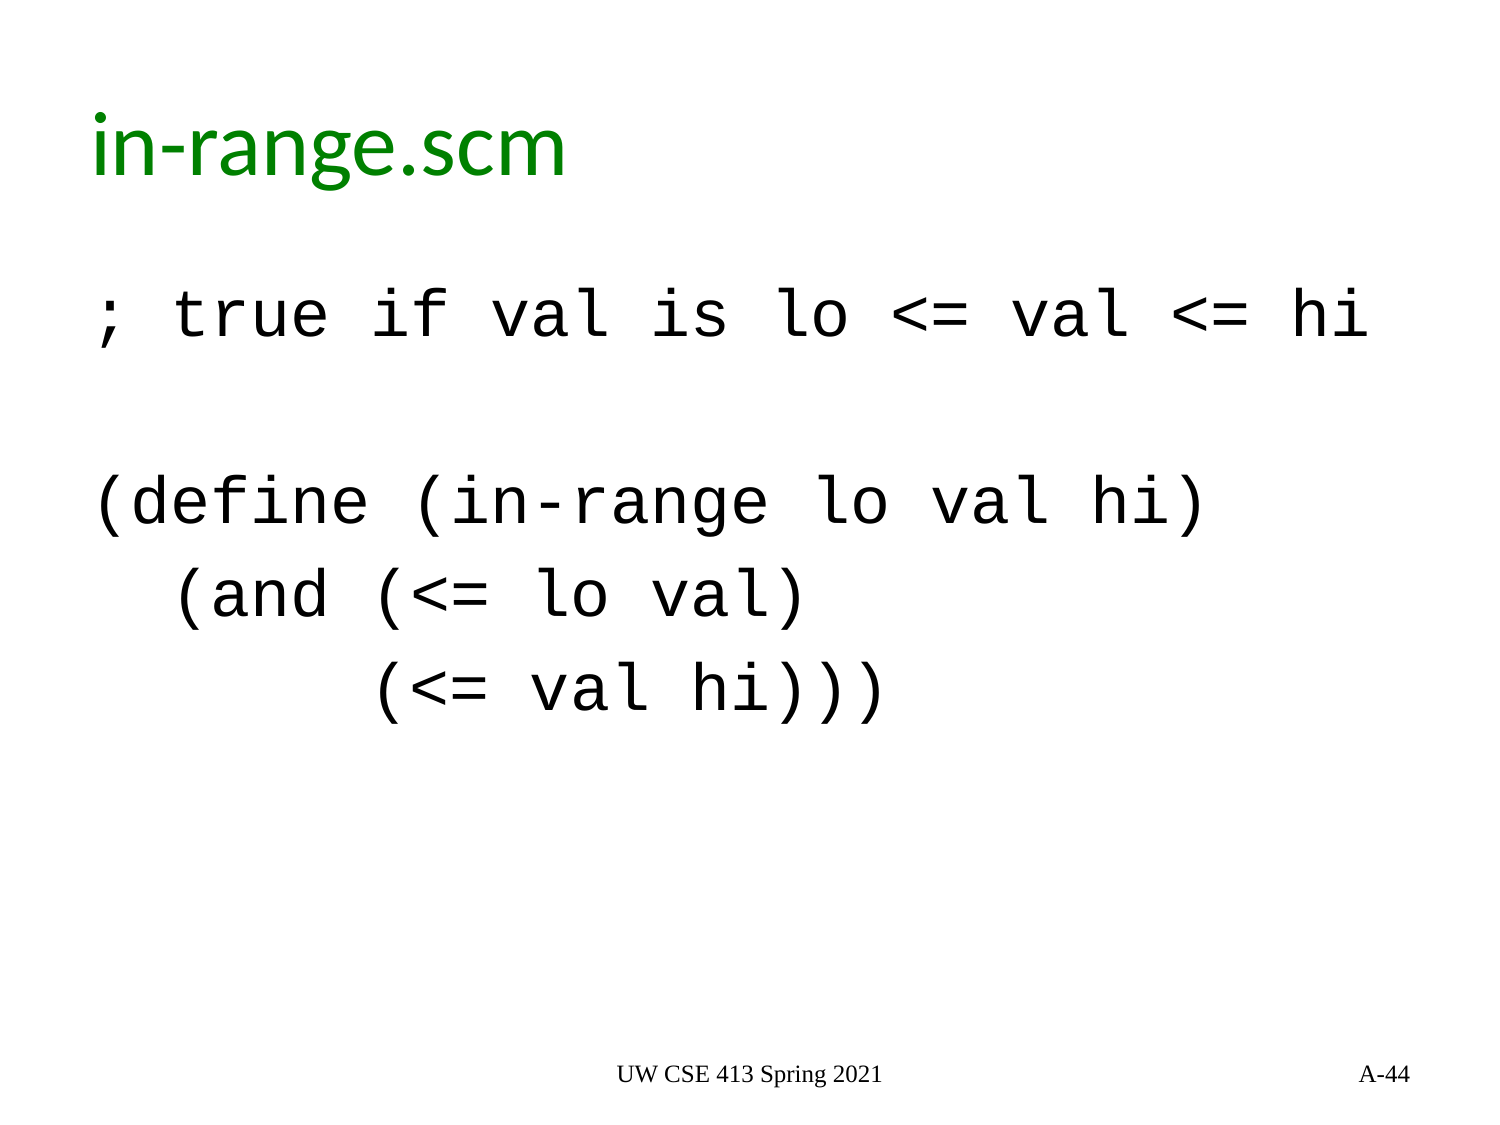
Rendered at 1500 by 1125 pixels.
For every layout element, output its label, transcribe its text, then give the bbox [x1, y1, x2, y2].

title in-range.scm [75, 45, 1425, 233]
list ; true if val is lo <= val <= hi (define (in-range lo val hi) (and (<= lo val) (<= val hi))) [75, 262, 1425, 1005]
footer UW CSE 413 Spring 2021 [512, 1042, 988, 1103]
slide_number 44 [1074, 1042, 1425, 1103]
